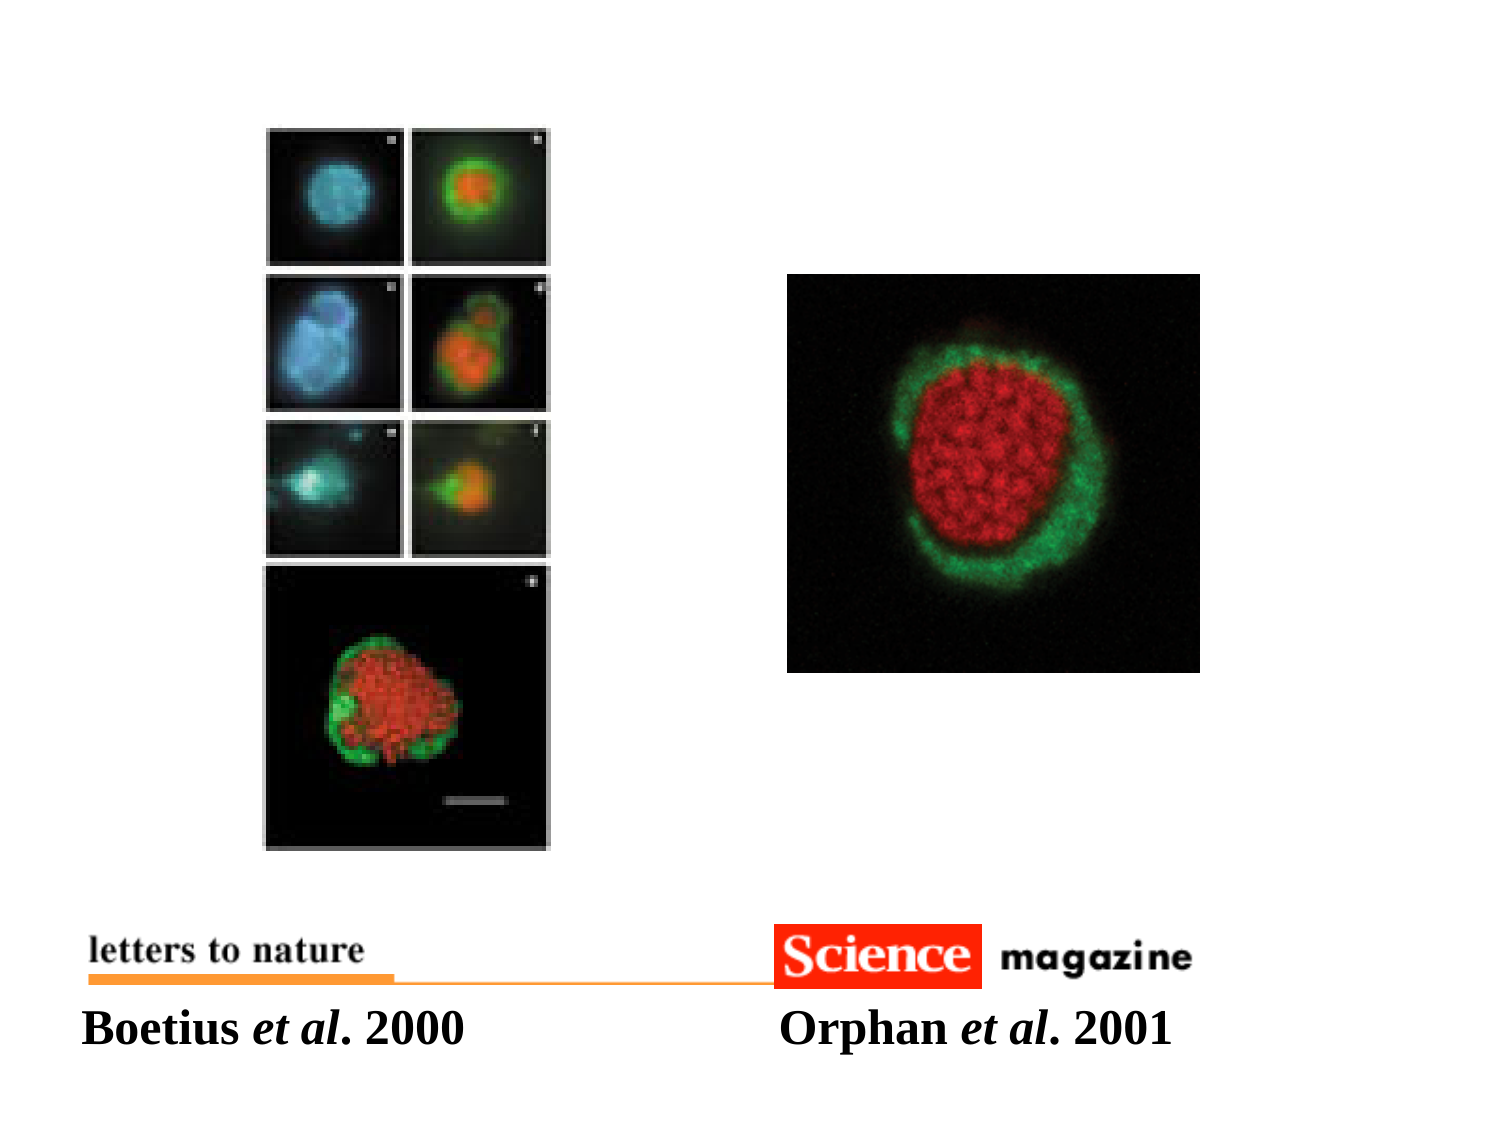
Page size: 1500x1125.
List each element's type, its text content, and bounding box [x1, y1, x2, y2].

picture [87, 924, 982, 989]
picture [262, 124, 551, 851]
text_box Orphan et al. 2001 [763, 994, 1189, 1063]
text_box Boetius et al. 2000 [66, 987, 480, 1063]
picture [987, 924, 1213, 989]
picture [787, 274, 1201, 673]
